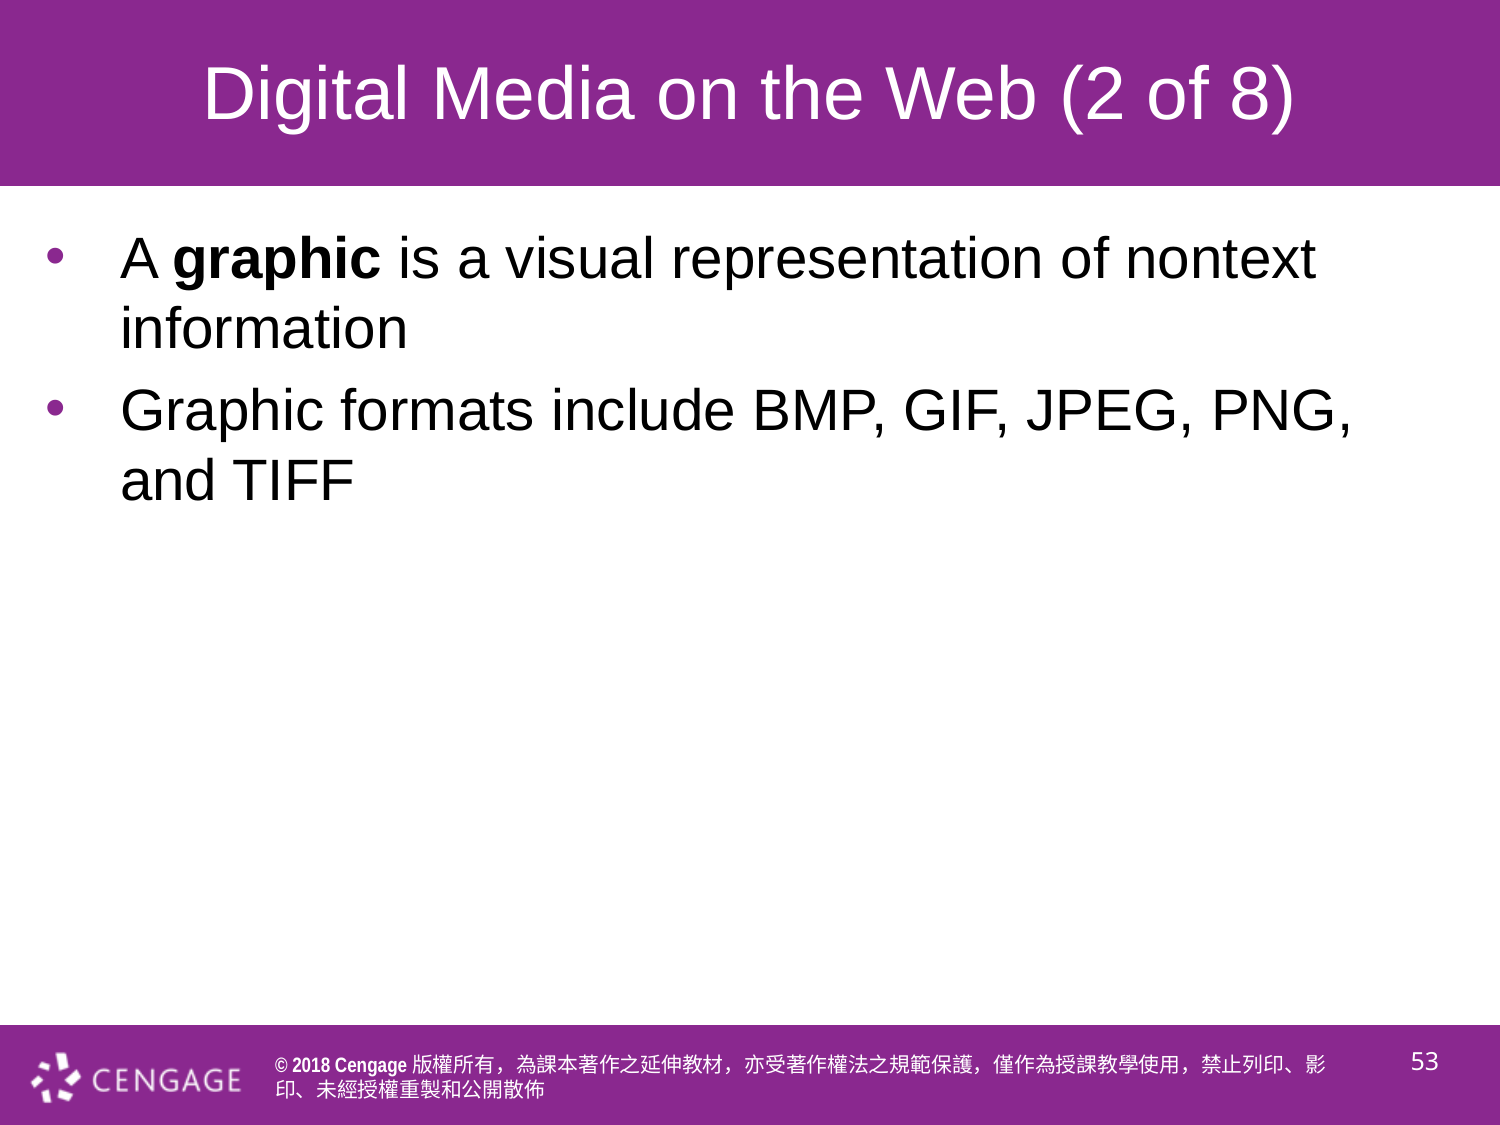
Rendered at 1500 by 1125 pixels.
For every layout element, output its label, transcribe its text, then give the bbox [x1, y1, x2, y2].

picture [21, 1043, 246, 1111]
title Digital Media on the Web (2 of 8) [6, 4, 1493, 176]
slide_number 53 [1400, 1038, 1450, 1087]
list A graphic is a visual representation of nontext information Graphic formats include BMP, GIF, JPEG, PNG, and TIFF [36, 211, 1476, 976]
